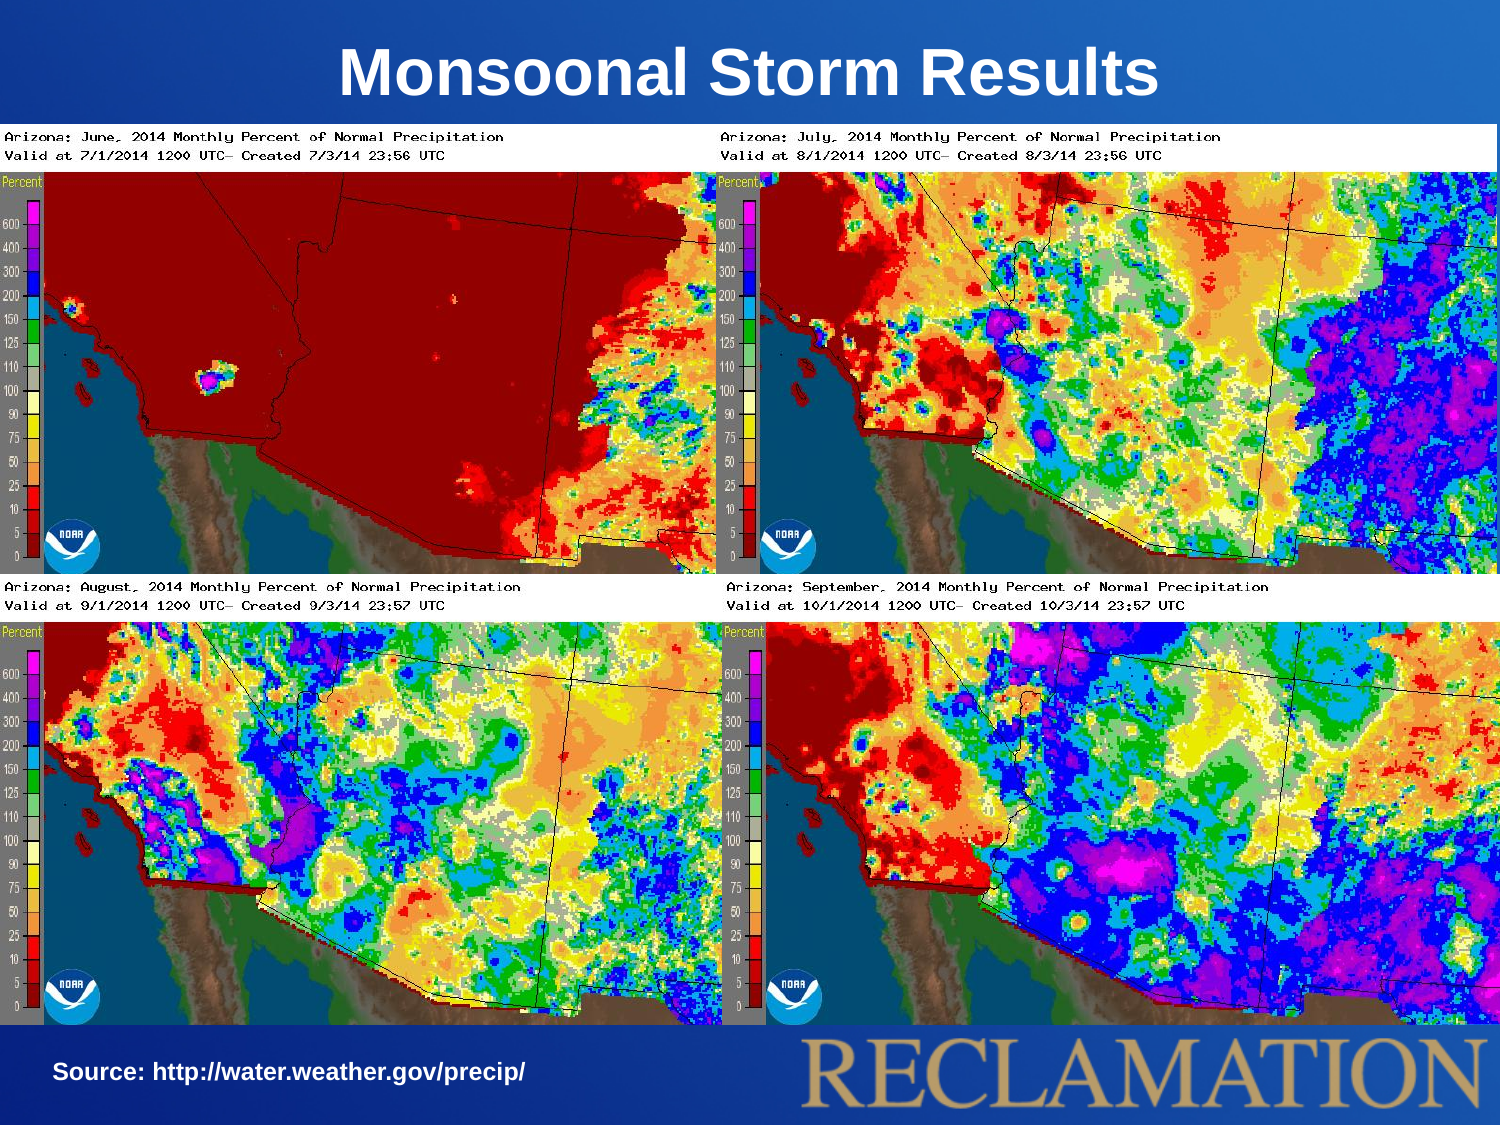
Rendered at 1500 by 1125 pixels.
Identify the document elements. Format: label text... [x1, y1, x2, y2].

title Monsoonal Storm Results [74, 12, 1426, 123]
picture [0, 0, 1500, 1125]
text_box Source: http://water.weather.gov/precip/ [37, 1047, 563, 1093]
